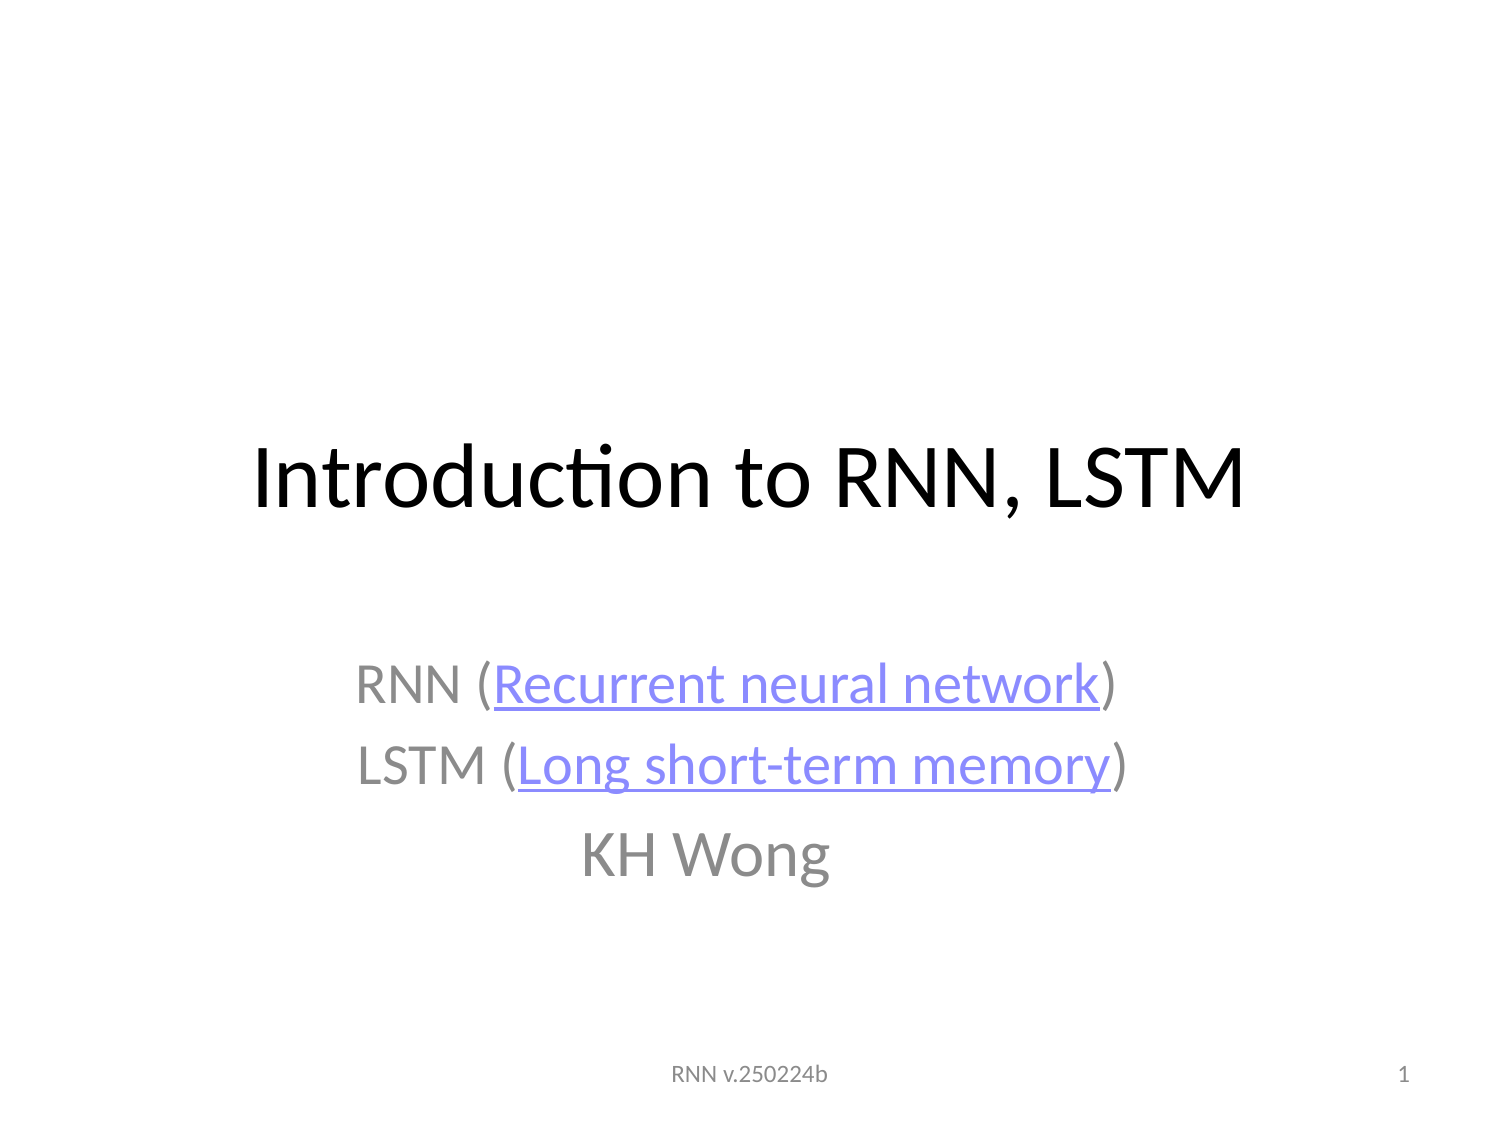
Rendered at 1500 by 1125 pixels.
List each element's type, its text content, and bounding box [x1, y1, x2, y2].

subtitle RNN (Recurrent neural network) LSTM (Long short-term memory) KH Wong [87, 637, 1325, 925]
footer RNN v.250224b [512, 1042, 988, 1103]
title Introduction to RNN, LSTM [112, 350, 1388, 592]
slide_number 1 [1074, 1042, 1425, 1103]
